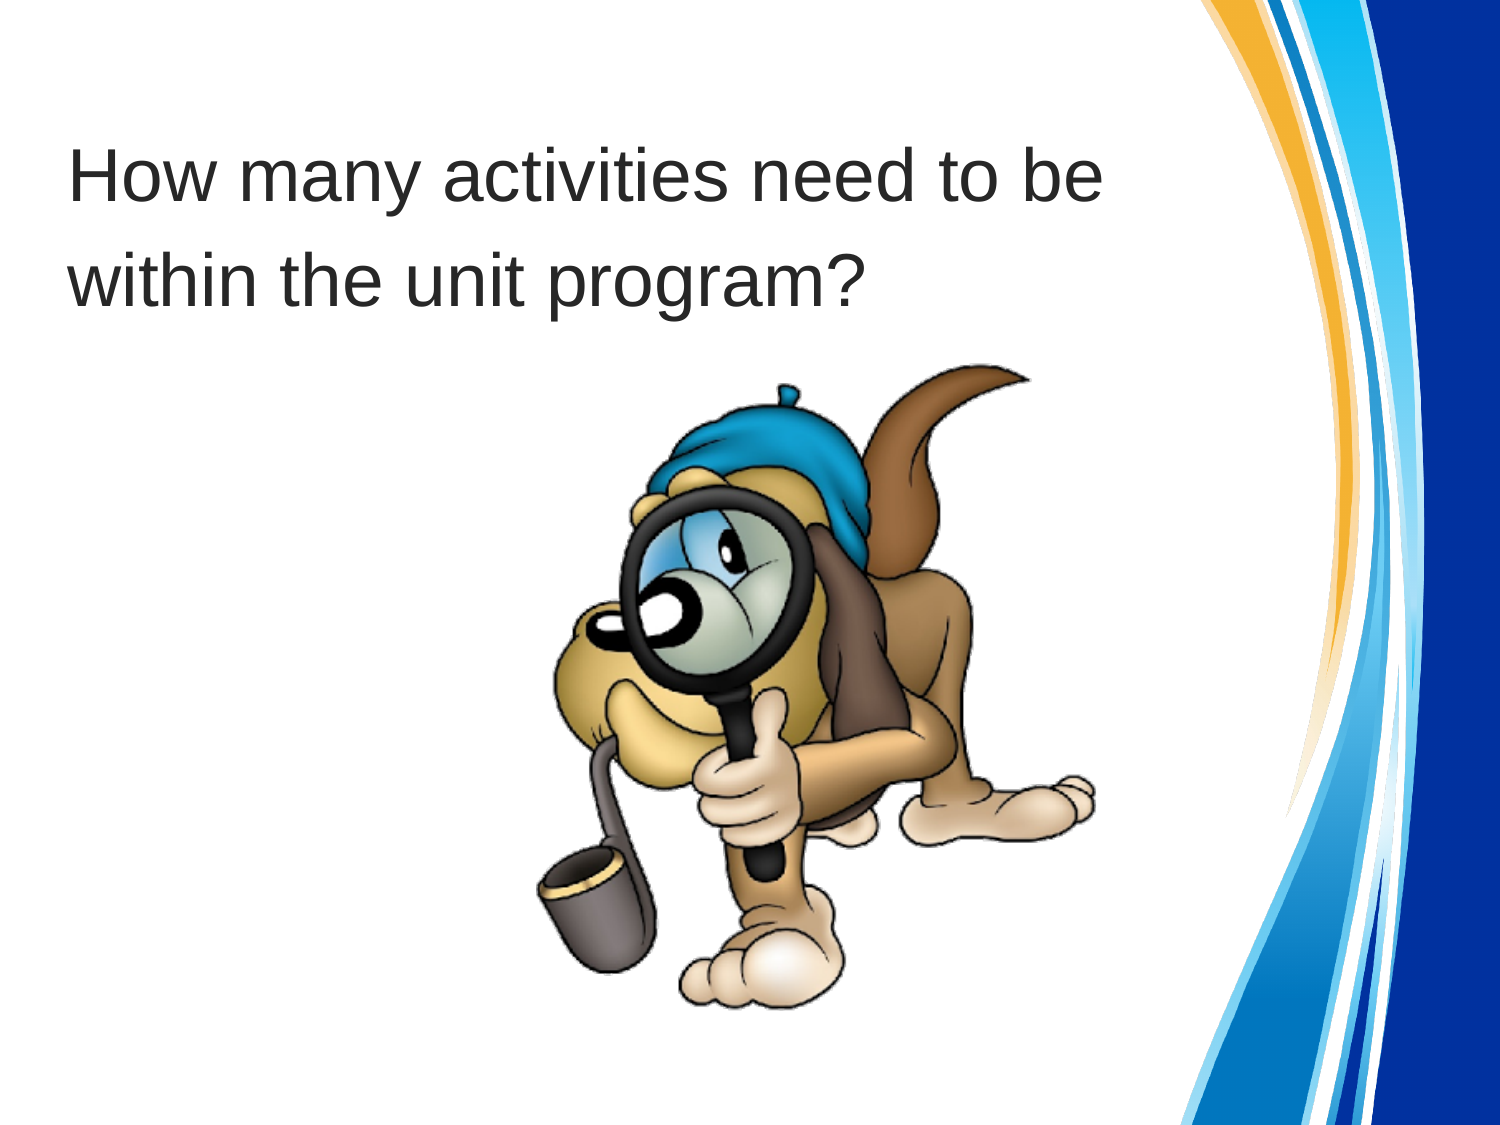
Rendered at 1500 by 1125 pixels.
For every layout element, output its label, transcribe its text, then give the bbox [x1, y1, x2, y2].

picture [1167, 0, 1500, 1125]
picture [487, 354, 1150, 1017]
list How many activities need to be within the unit program? [52, 119, 1403, 862]
